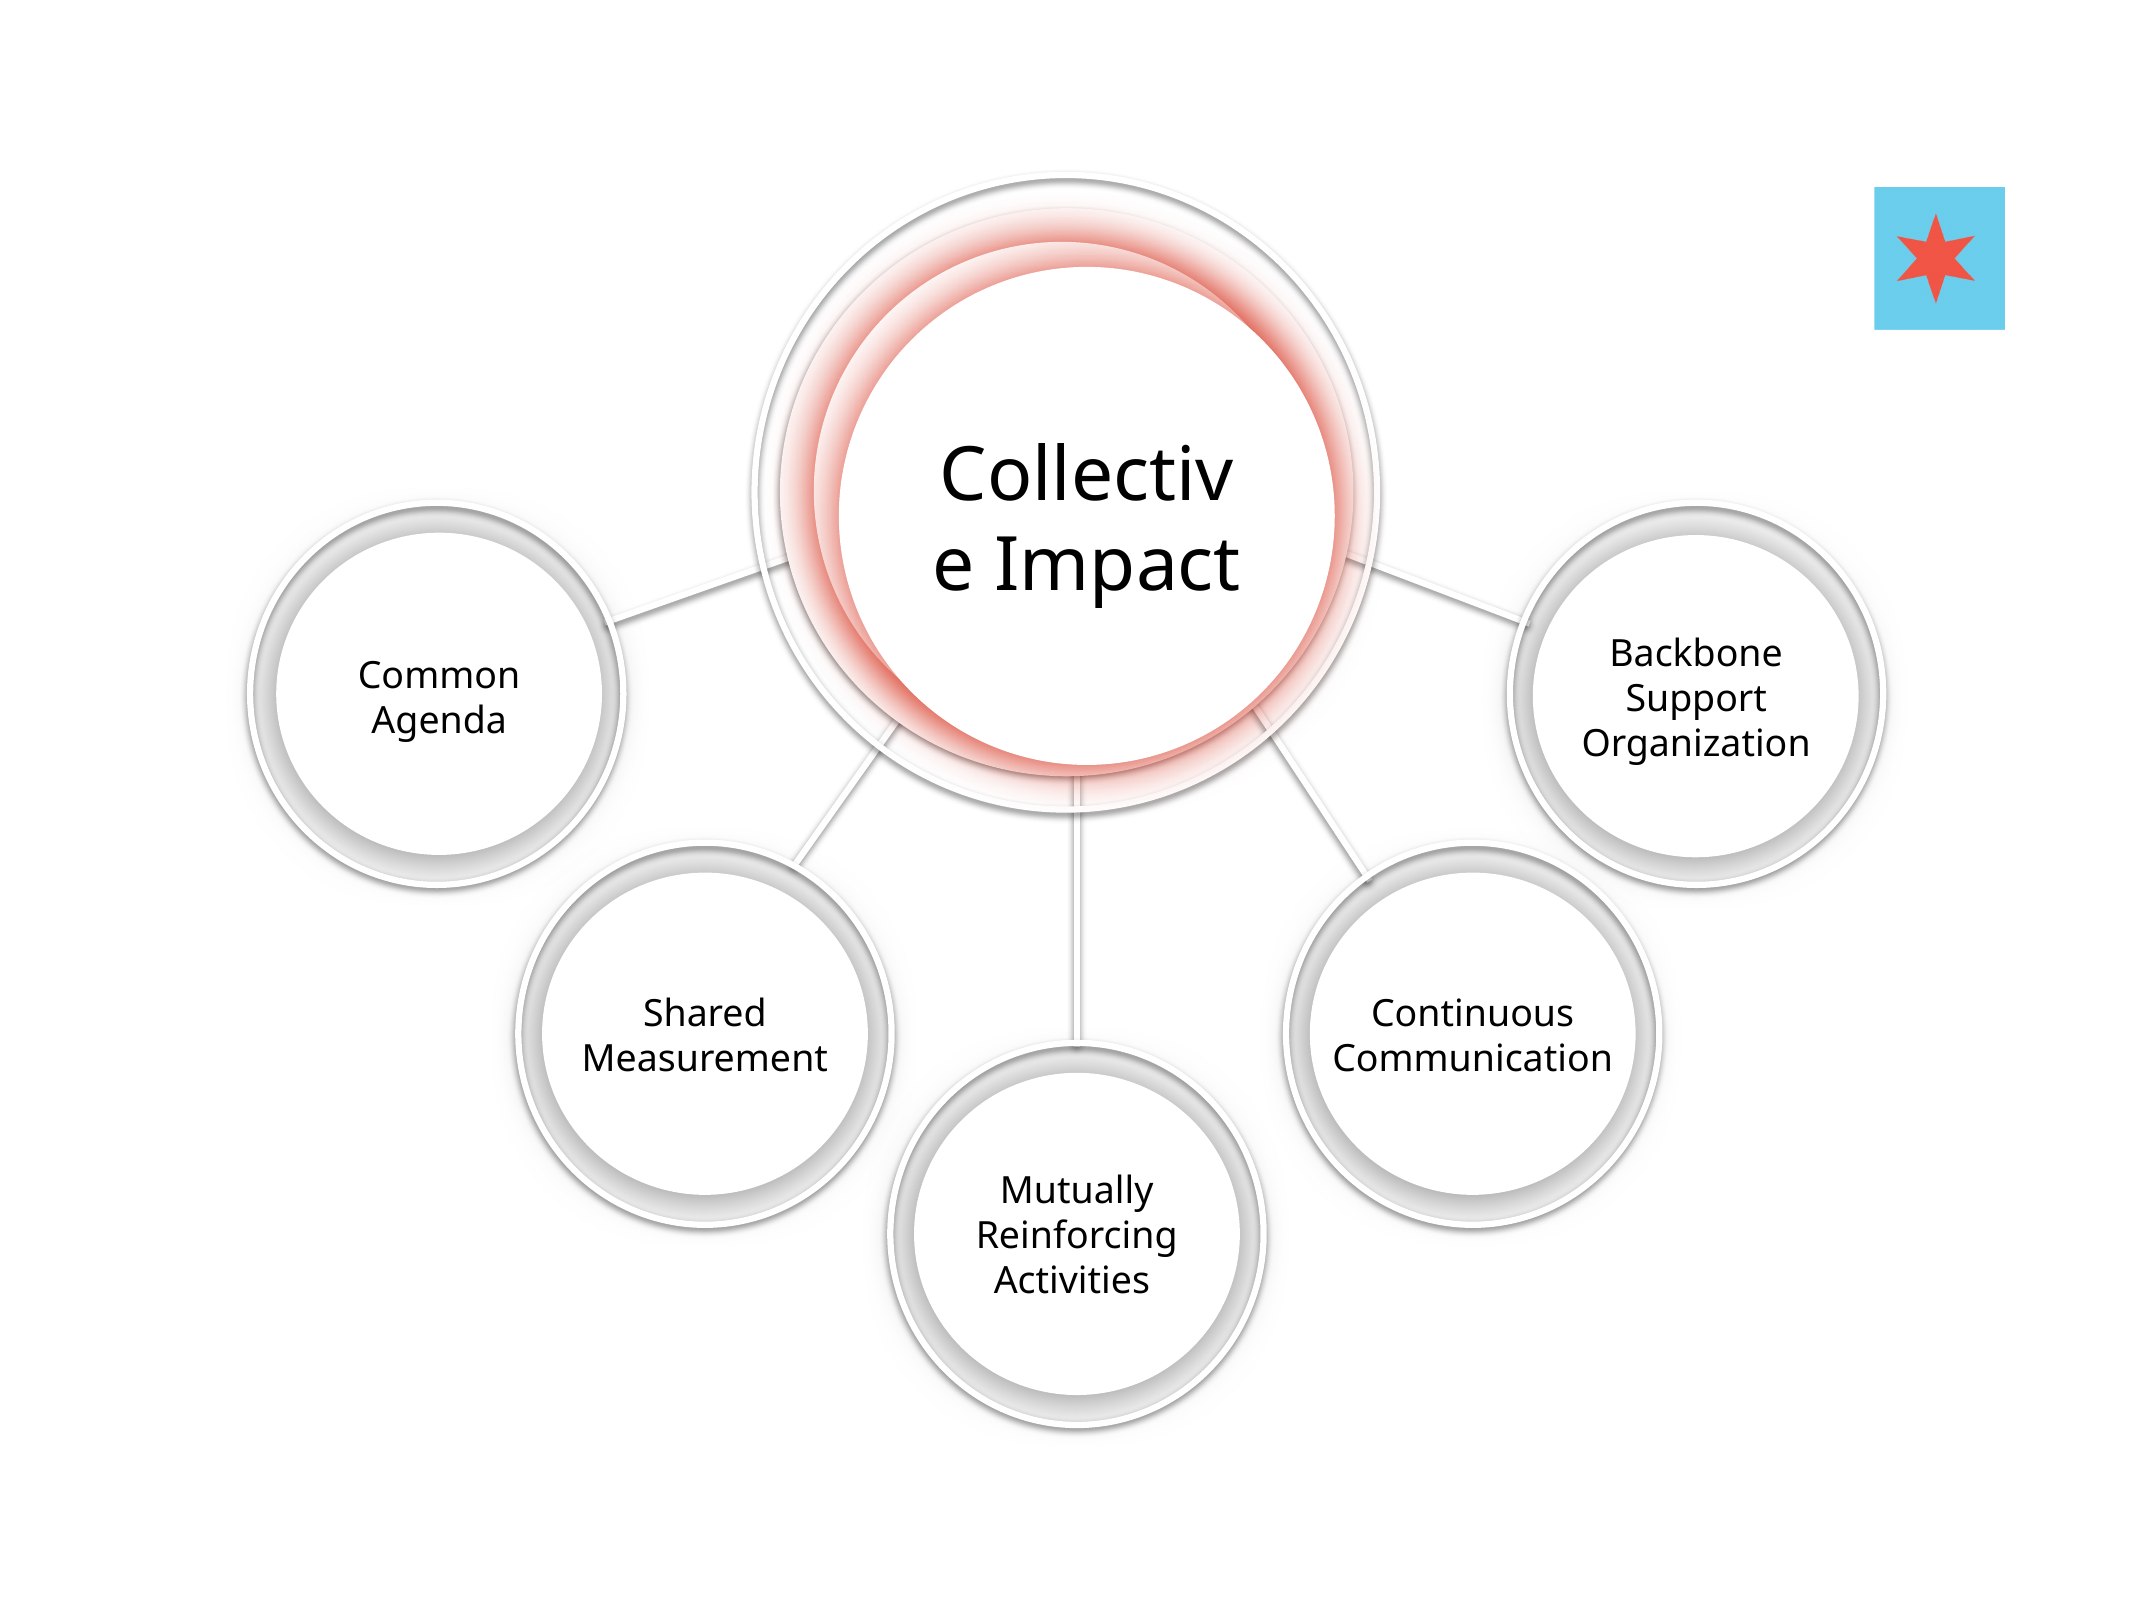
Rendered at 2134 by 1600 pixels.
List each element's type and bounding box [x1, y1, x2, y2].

text_box [249, 174, 1884, 1426]
picture [1874, 187, 2006, 330]
